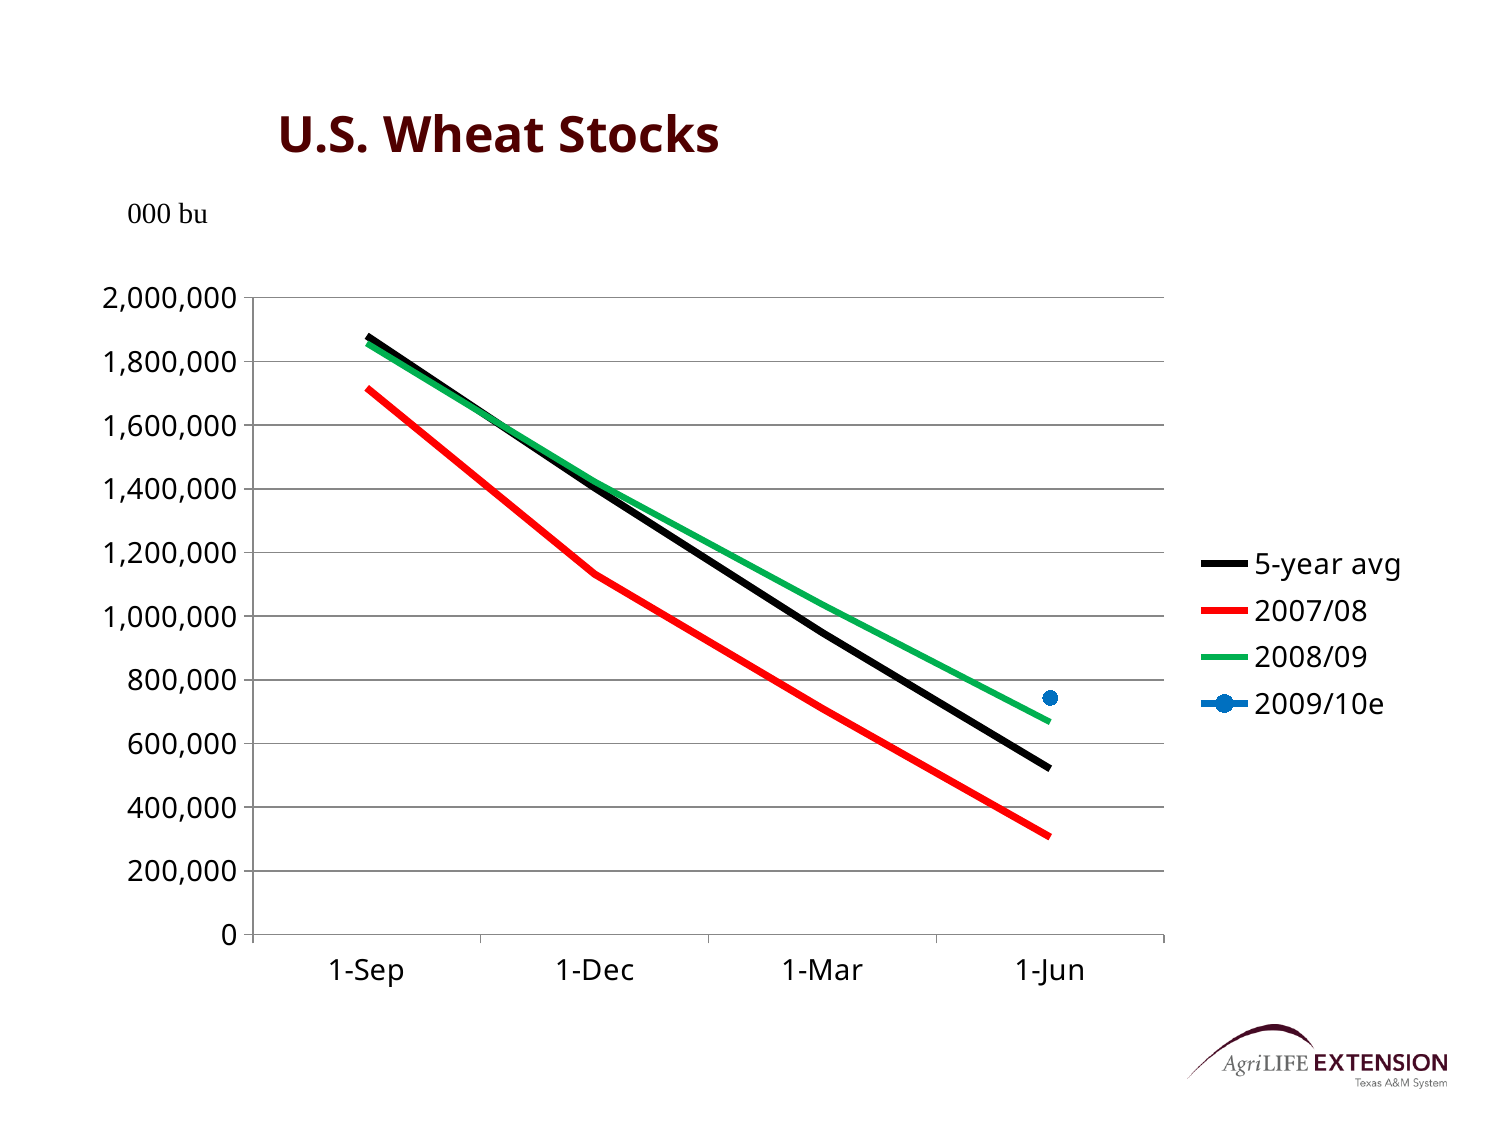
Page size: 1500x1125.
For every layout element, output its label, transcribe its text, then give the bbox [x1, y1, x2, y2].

text_box 000 bu [112, 187, 313, 238]
title U.S. Wheat Stocks [262, 38, 1388, 227]
chart [74, 262, 1426, 1006]
picture [1187, 1024, 1447, 1089]
